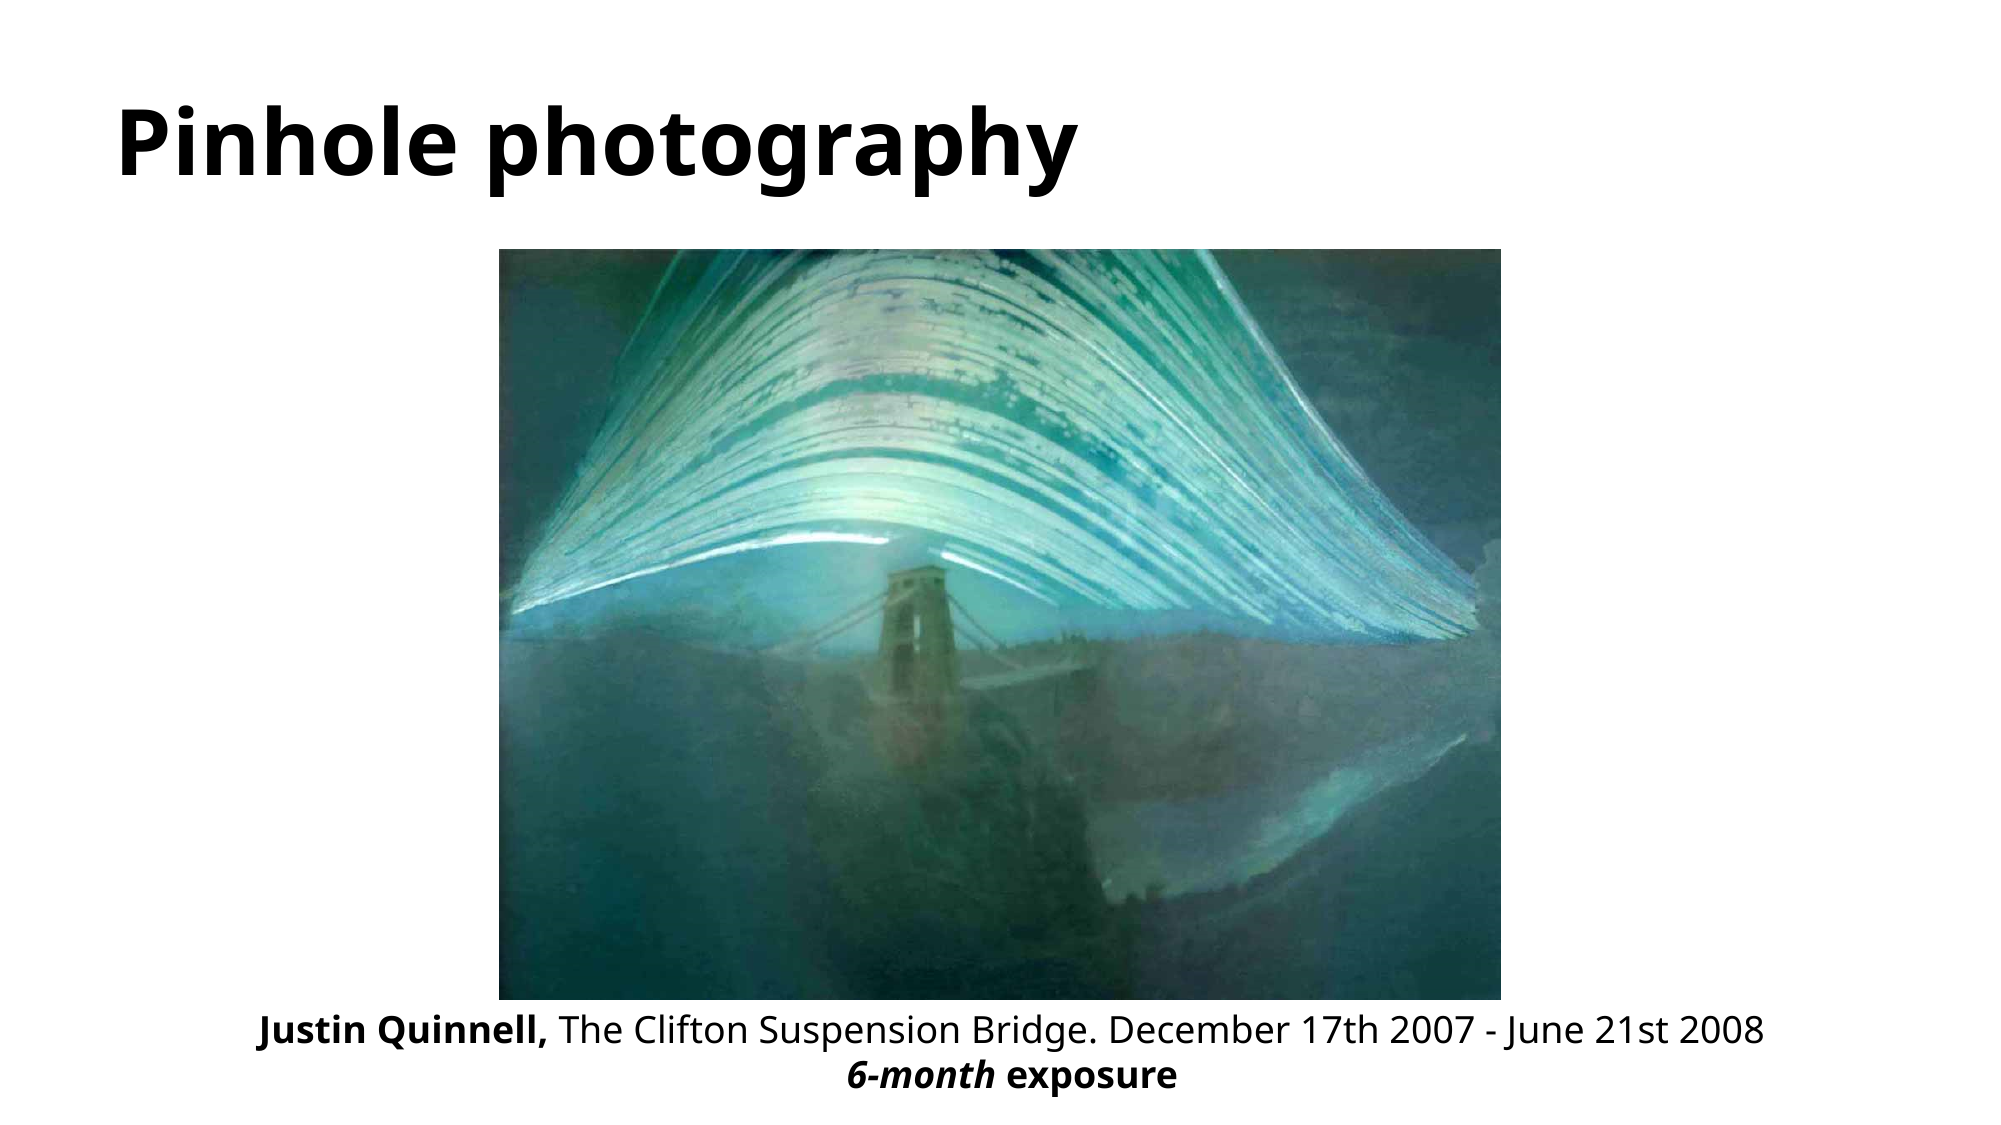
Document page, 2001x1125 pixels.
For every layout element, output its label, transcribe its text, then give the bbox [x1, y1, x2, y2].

text_box Justin Quinnell, The Clifton Suspension Bridge. December 17th 2007 - June 21st 2008 6-month exposure [200, 998, 1825, 1104]
title Pinhole photography [99, 45, 1900, 233]
picture [499, 249, 1501, 1001]
